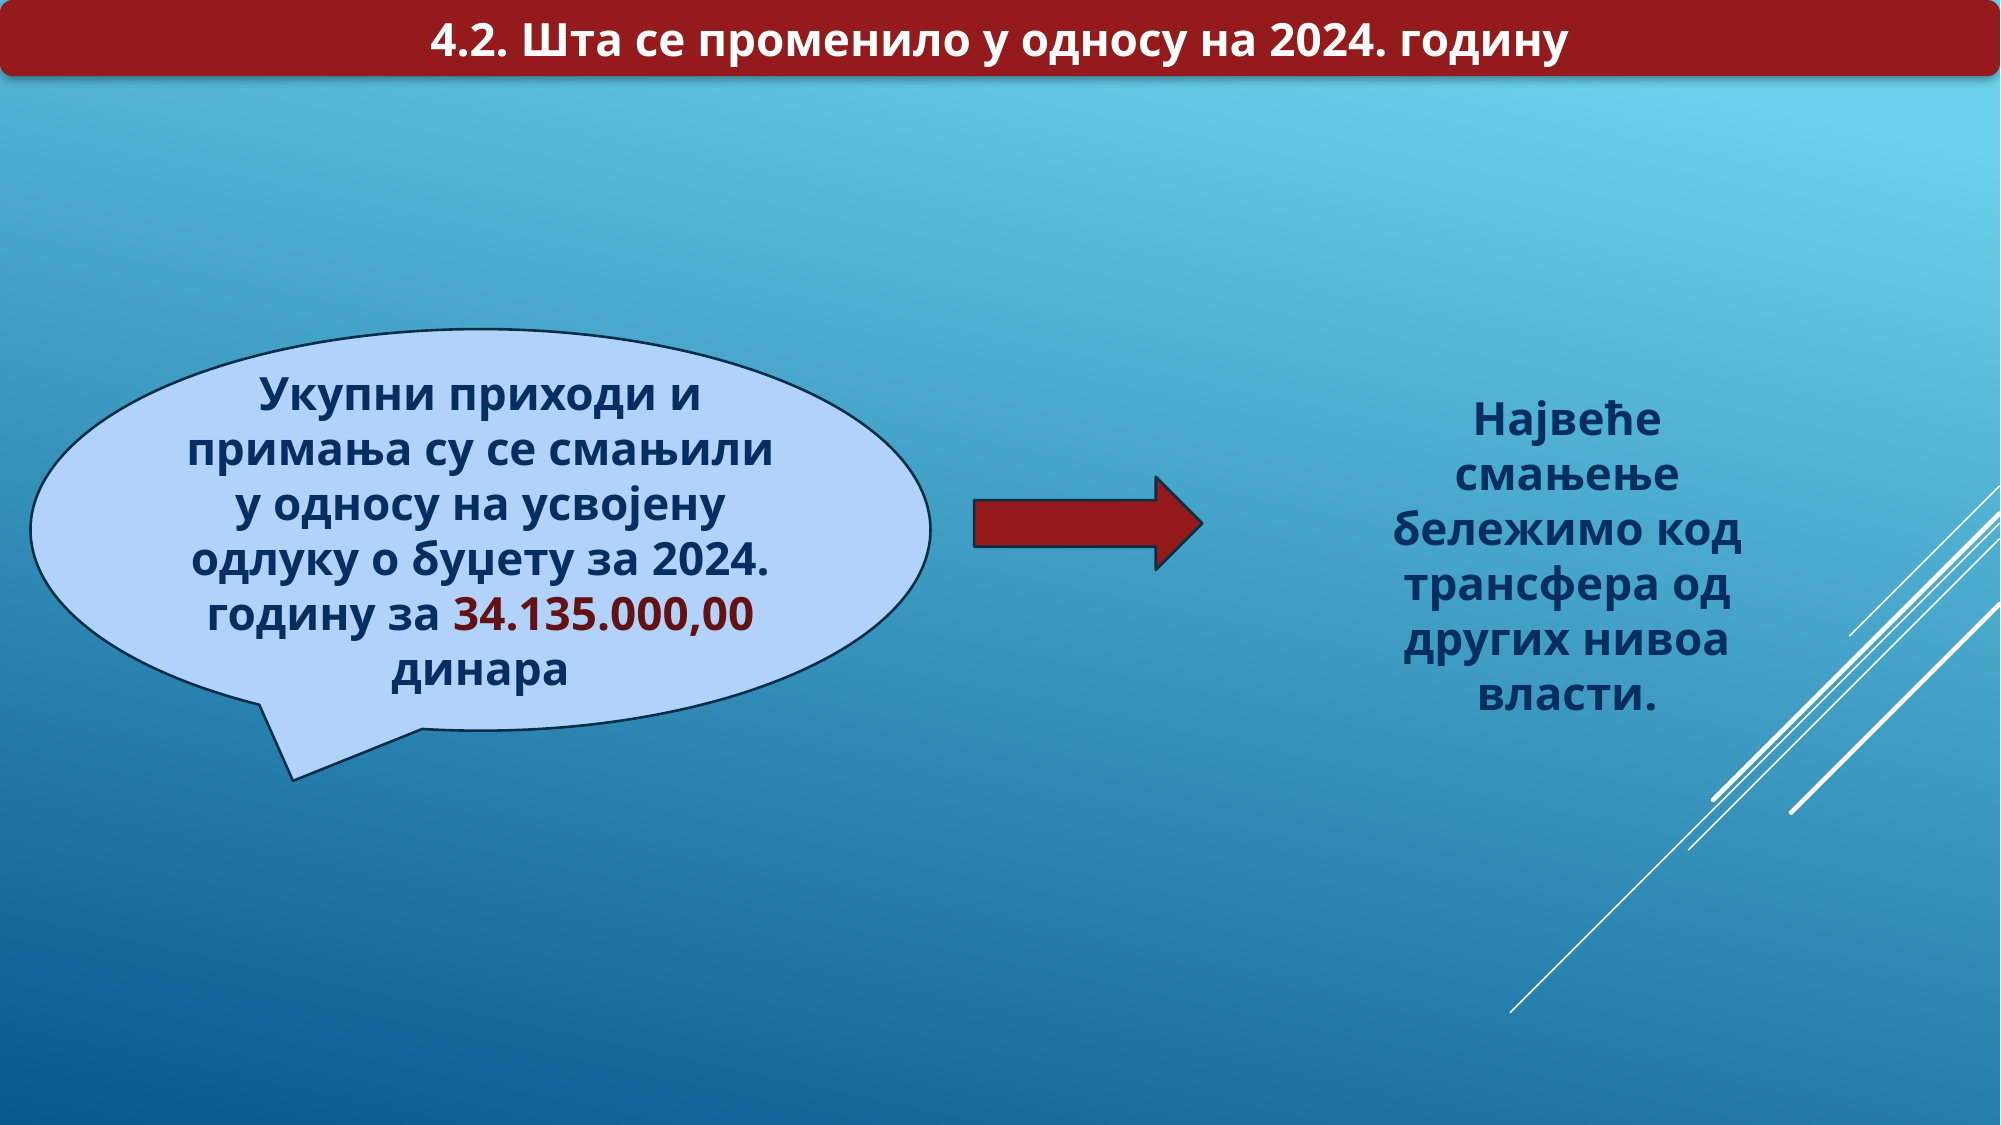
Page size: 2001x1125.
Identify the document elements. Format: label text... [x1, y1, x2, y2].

text_box 4.2. Шта се променило у односу на 2024. годину [0, 0, 2000, 78]
text_box Највеће смањење бележимо код трансфера од других нивоа власти. [1244, 312, 1890, 798]
text_box Укупни приходи и примања су се смањили у односу на усвојену одлуку о буџету за 2024. годину за 34.135.000,00 динара [29, 327, 932, 783]
text_box [972, 475, 1204, 572]
